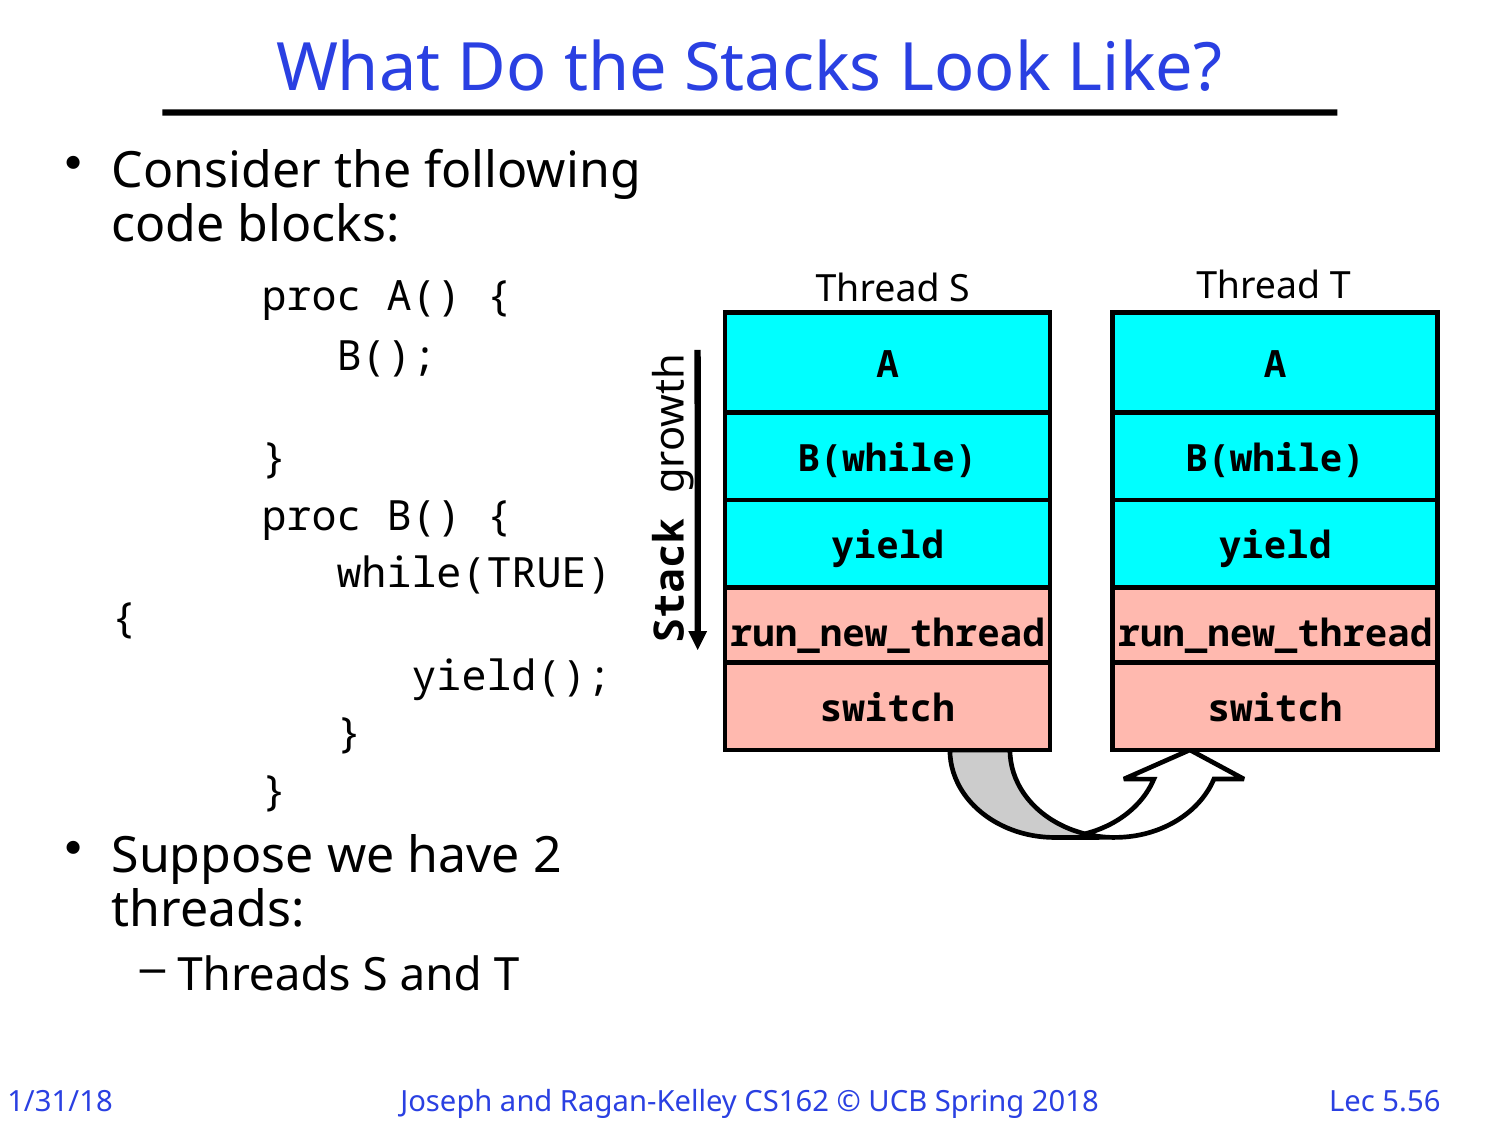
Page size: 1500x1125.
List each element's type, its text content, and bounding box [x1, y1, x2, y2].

title What Do the Stacks Look Like? [162, 24, 1338, 113]
text_box [950, 758, 1244, 838]
list Consider the following code blocks: proc A() { B(); } proc B() { while(TRUE) { yield(); } } Suppose we have 2 threads: Threads S and T [50, 137, 675, 1038]
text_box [634, 255, 1051, 751]
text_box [1112, 253, 1438, 751]
